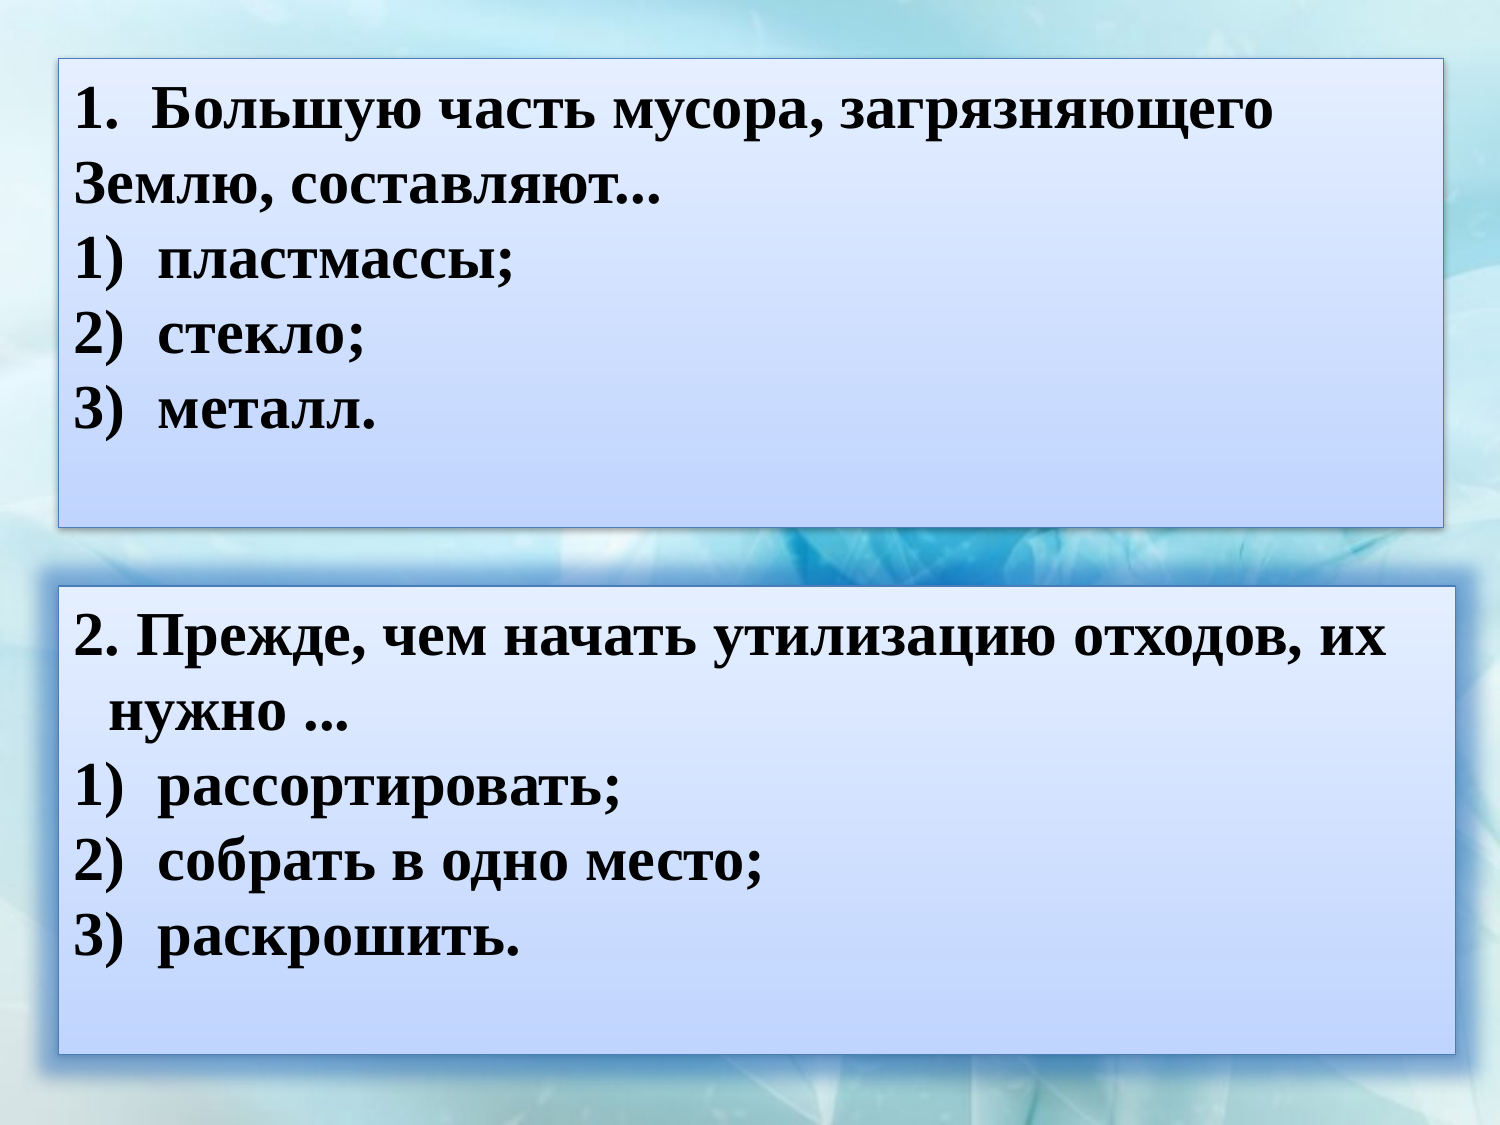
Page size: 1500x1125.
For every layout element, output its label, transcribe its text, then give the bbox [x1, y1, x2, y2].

text_box Прежде, чем начать утилизацию отходов, их нужно ... рассортировать; собрать в одно место; раскрошить. [58, 585, 1456, 1055]
picture [0, 0, 1500, 1125]
list 1. Большую часть мусора, загрязняющего Землю, составляют... пластмассы; стекло; металл. [58, 58, 1444, 528]
